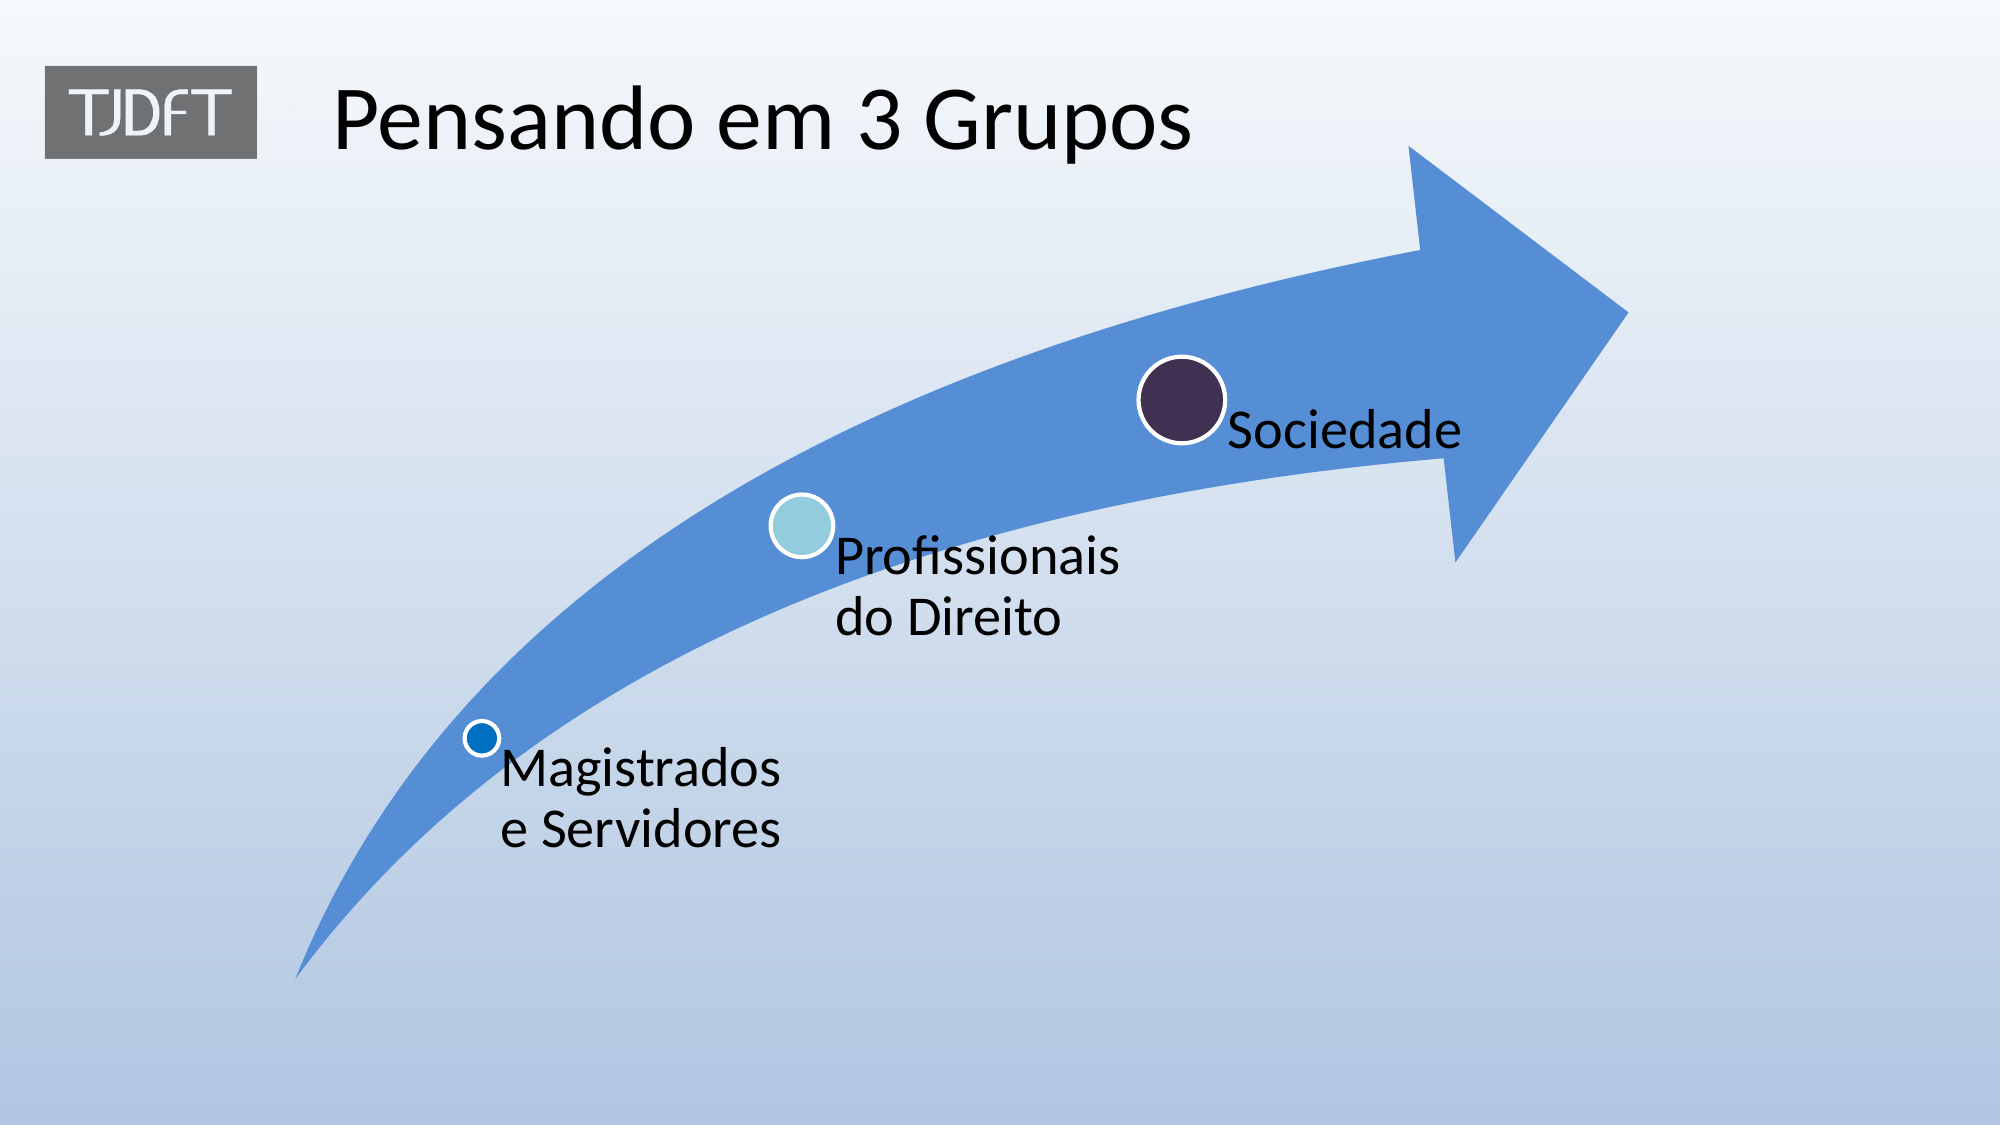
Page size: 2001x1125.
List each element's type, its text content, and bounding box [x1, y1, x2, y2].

text_box Pensando em 3 Grupos [317, 50, 1294, 116]
picture [44, 36, 292, 178]
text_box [294, 117, 1629, 1008]
